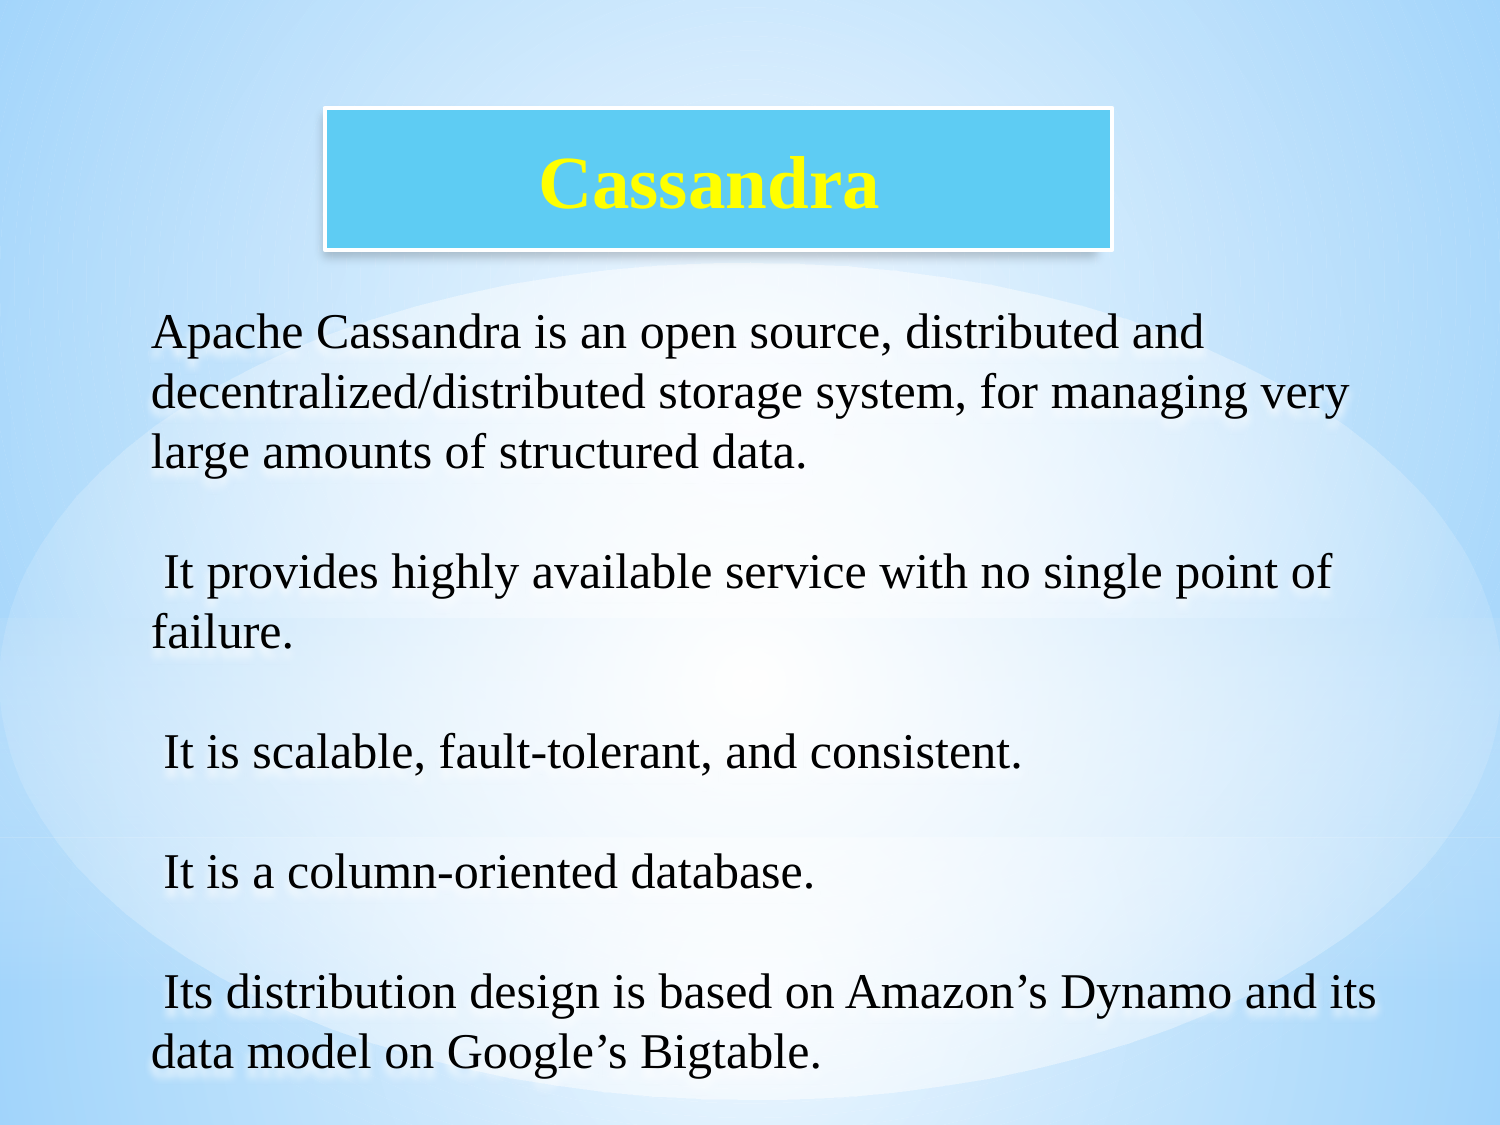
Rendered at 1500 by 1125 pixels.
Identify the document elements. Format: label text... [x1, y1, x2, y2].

title Apache Cassandra is an open source, distributed and decentralized/distributed storage system, for managing very large amounts of structured data. It provides highly available service with no single point of failure. It is scalable, fault-tolerant, and consistent. It is a column-oriented database. Its distribution design is based on Amazon’s Dynamo and its data model on Google’s Bigtable. [135, 290, 1473, 1047]
text_box Cassandra [323, 106, 1114, 252]
